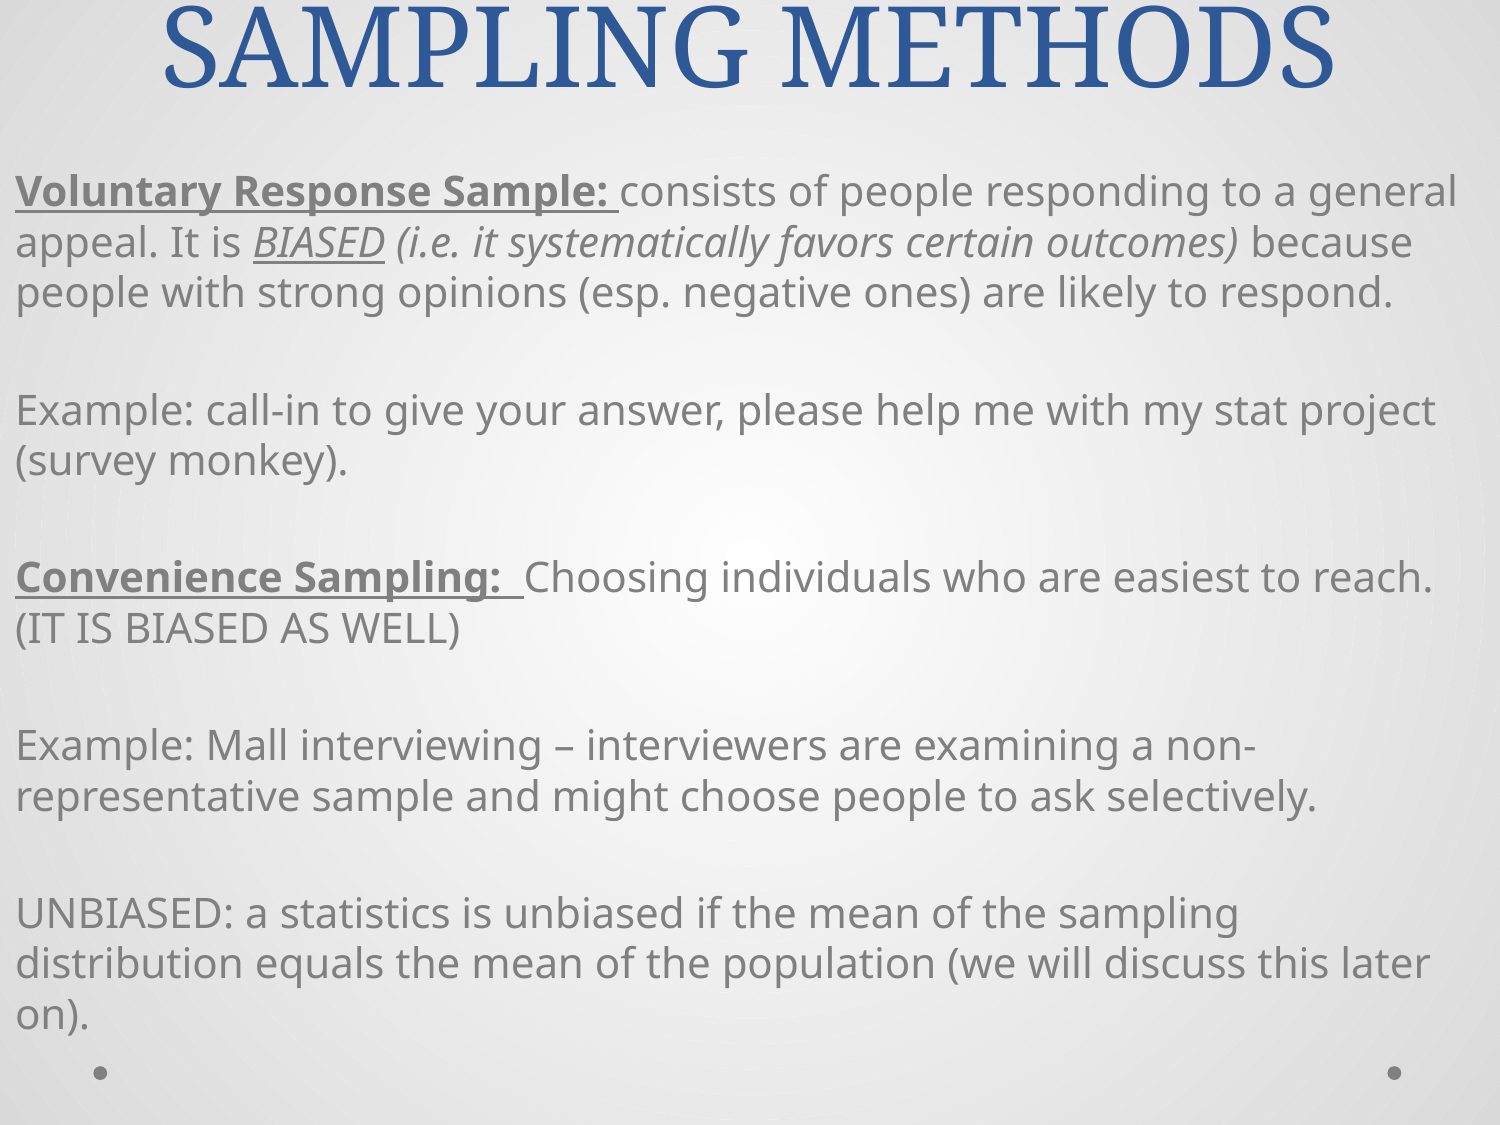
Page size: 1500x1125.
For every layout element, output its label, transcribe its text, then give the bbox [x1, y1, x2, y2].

list Voluntary Response Sample: consists of people responding to a general appeal. It is BIASED (i.e. it systematically favors certain outcomes) because people with strong opinions (esp. negative ones) are likely to respond. Example: call-in to give your answer, please help me with my stat project (survey monkey). Convenience Sampling: Choosing individuals who are easiest to reach. (IT IS BIASED AS WELL) Example: Mall interviewing – interviewers are examining a non-representative sample and might choose people to ask selectively. UNBIASED: a statistics is unbiased if the mean of the sampling distribution equals the mean of the population (we will discuss this later on). [0, 157, 1482, 1093]
title SAMPLING METHODS [75, 0, 1425, 118]
